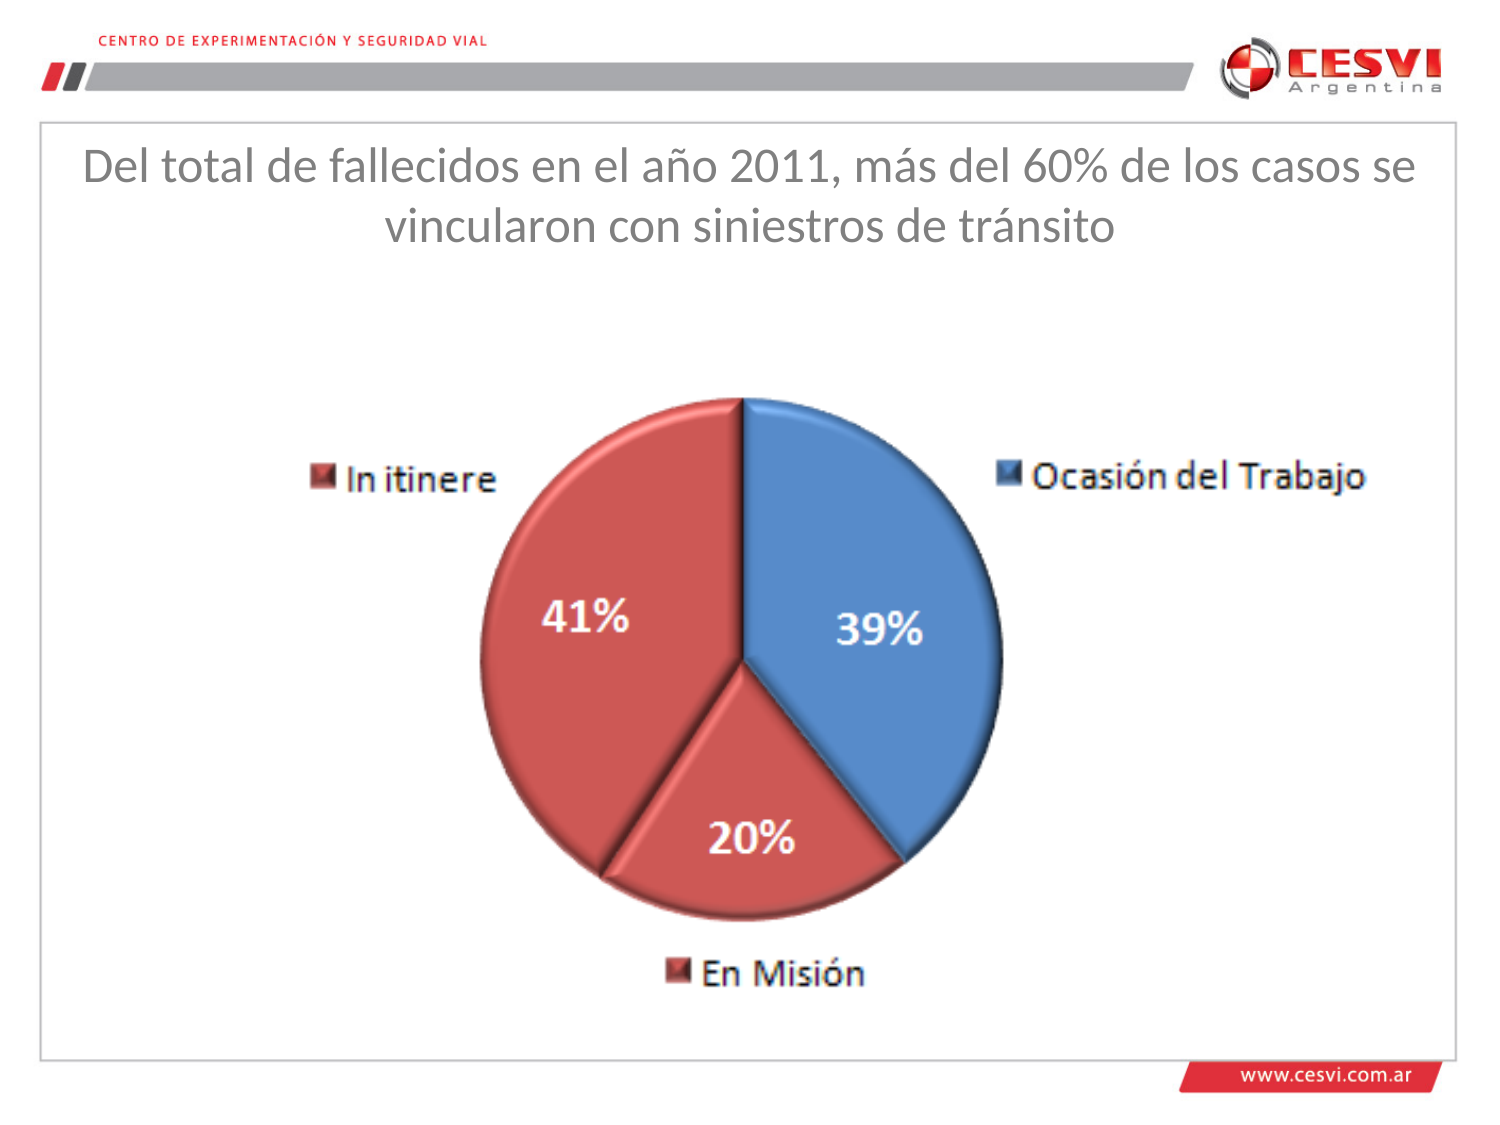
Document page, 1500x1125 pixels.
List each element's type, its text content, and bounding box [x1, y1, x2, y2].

picture [0, 0, 1500, 1125]
text_box Del total de fallecidos en el año 2011, más del 60% de los casos se vincularon con siniestros de tránsito [41, 125, 1459, 261]
